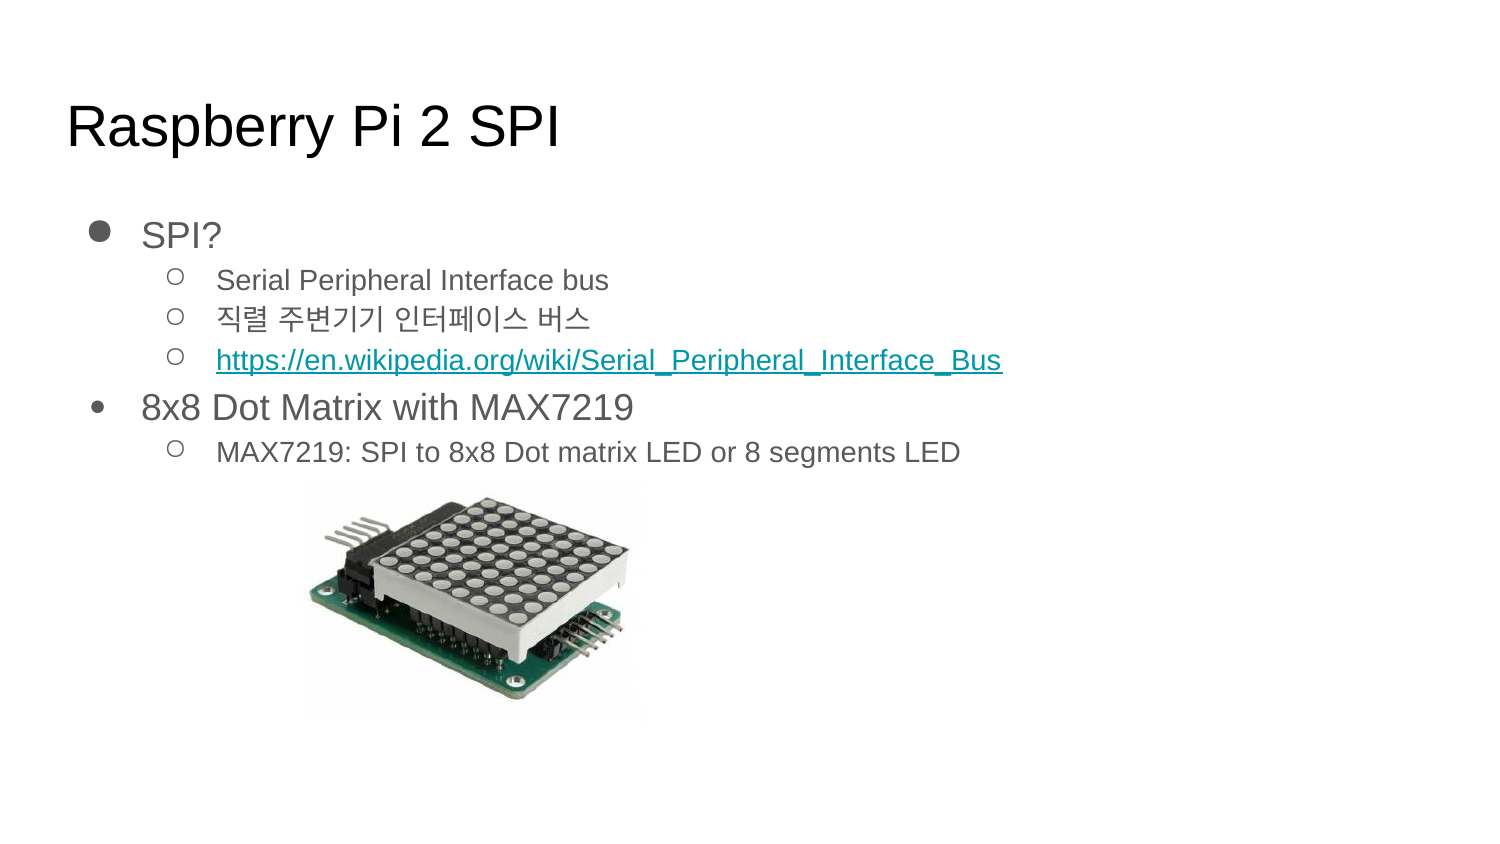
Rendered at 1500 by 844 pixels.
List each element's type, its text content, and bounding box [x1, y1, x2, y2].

list SPI? Serial Peripheral Interface bus 직렬 주변기기 인터페이스 버스 https://en.wikipedia.org/wiki/Serial_Peripheral_Interface_Bus 8x8 Dot Matrix with MAX7219 MAX7219: SPI to 8x8 Dot matrix LED or 8 segments LED [51, 189, 1449, 750]
picture [293, 480, 643, 725]
title Raspberry Pi 2 SPI [51, 72, 1449, 167]
